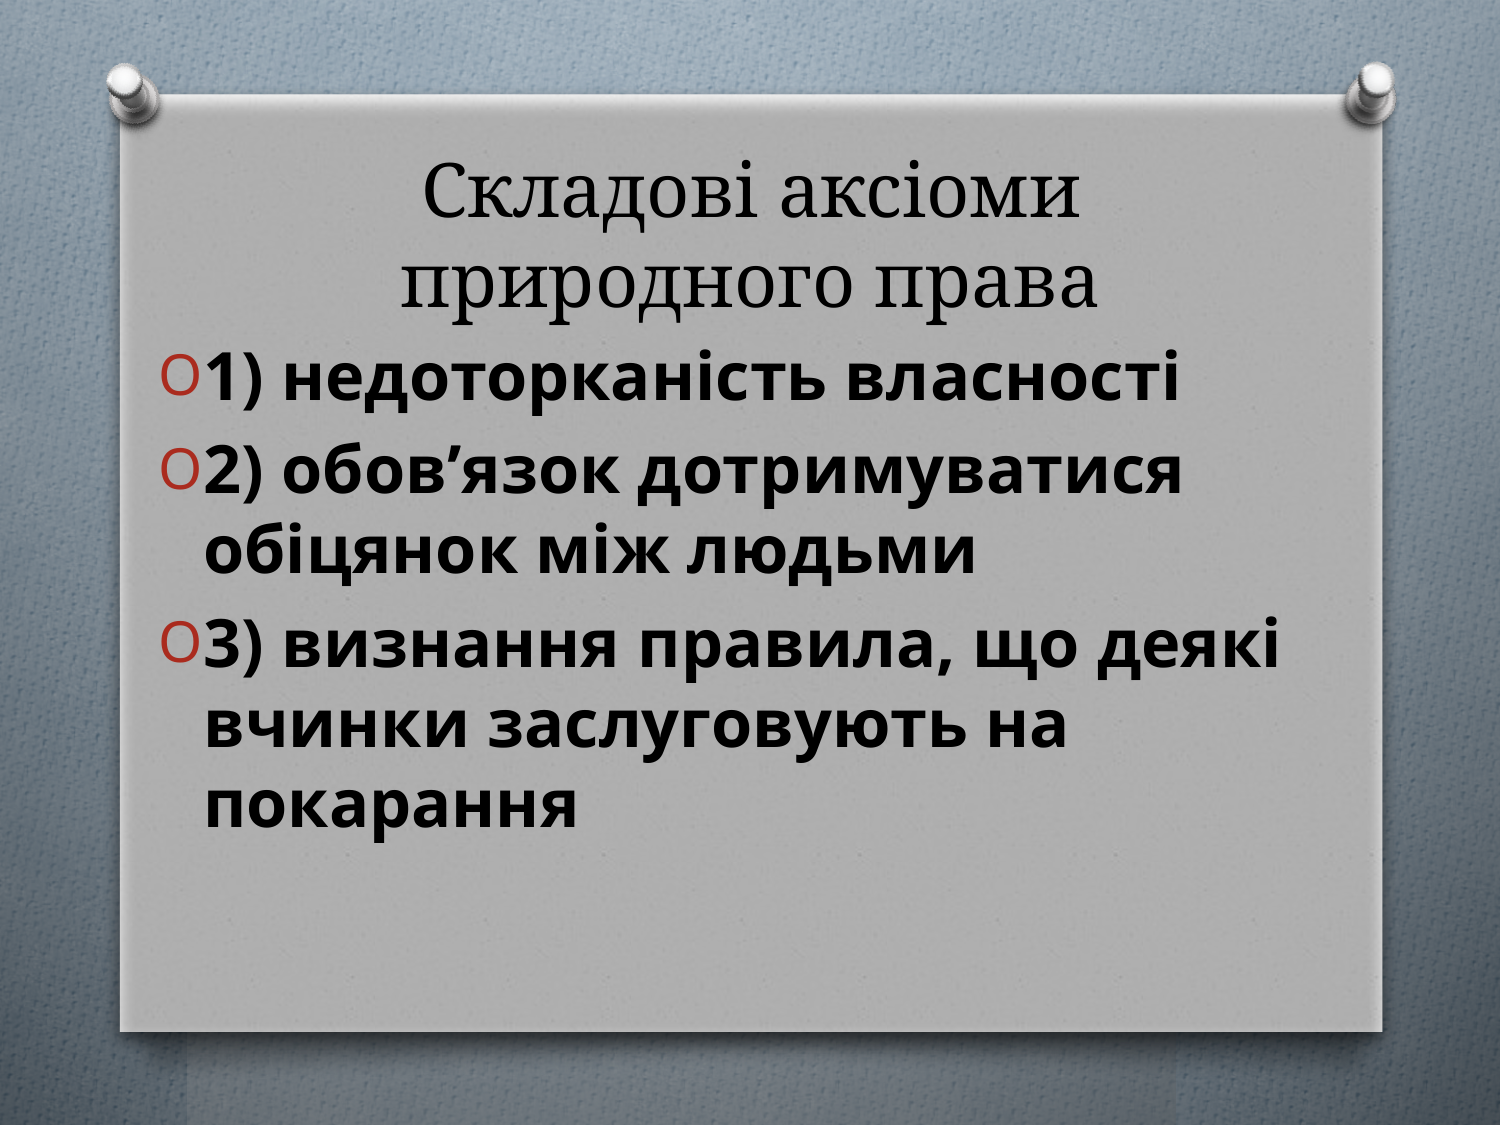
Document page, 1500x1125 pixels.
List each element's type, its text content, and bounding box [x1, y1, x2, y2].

picture [75, 29, 198, 153]
title Складові аксіоми природного права [179, 134, 1323, 326]
picture [1317, 35, 1439, 156]
list 1) недоторканість власності 2) обов’язок дотримуватися обіцянок між людьми 3) визнання правила, що деякі вчинки заслуговують на покарання [143, 326, 1359, 1005]
